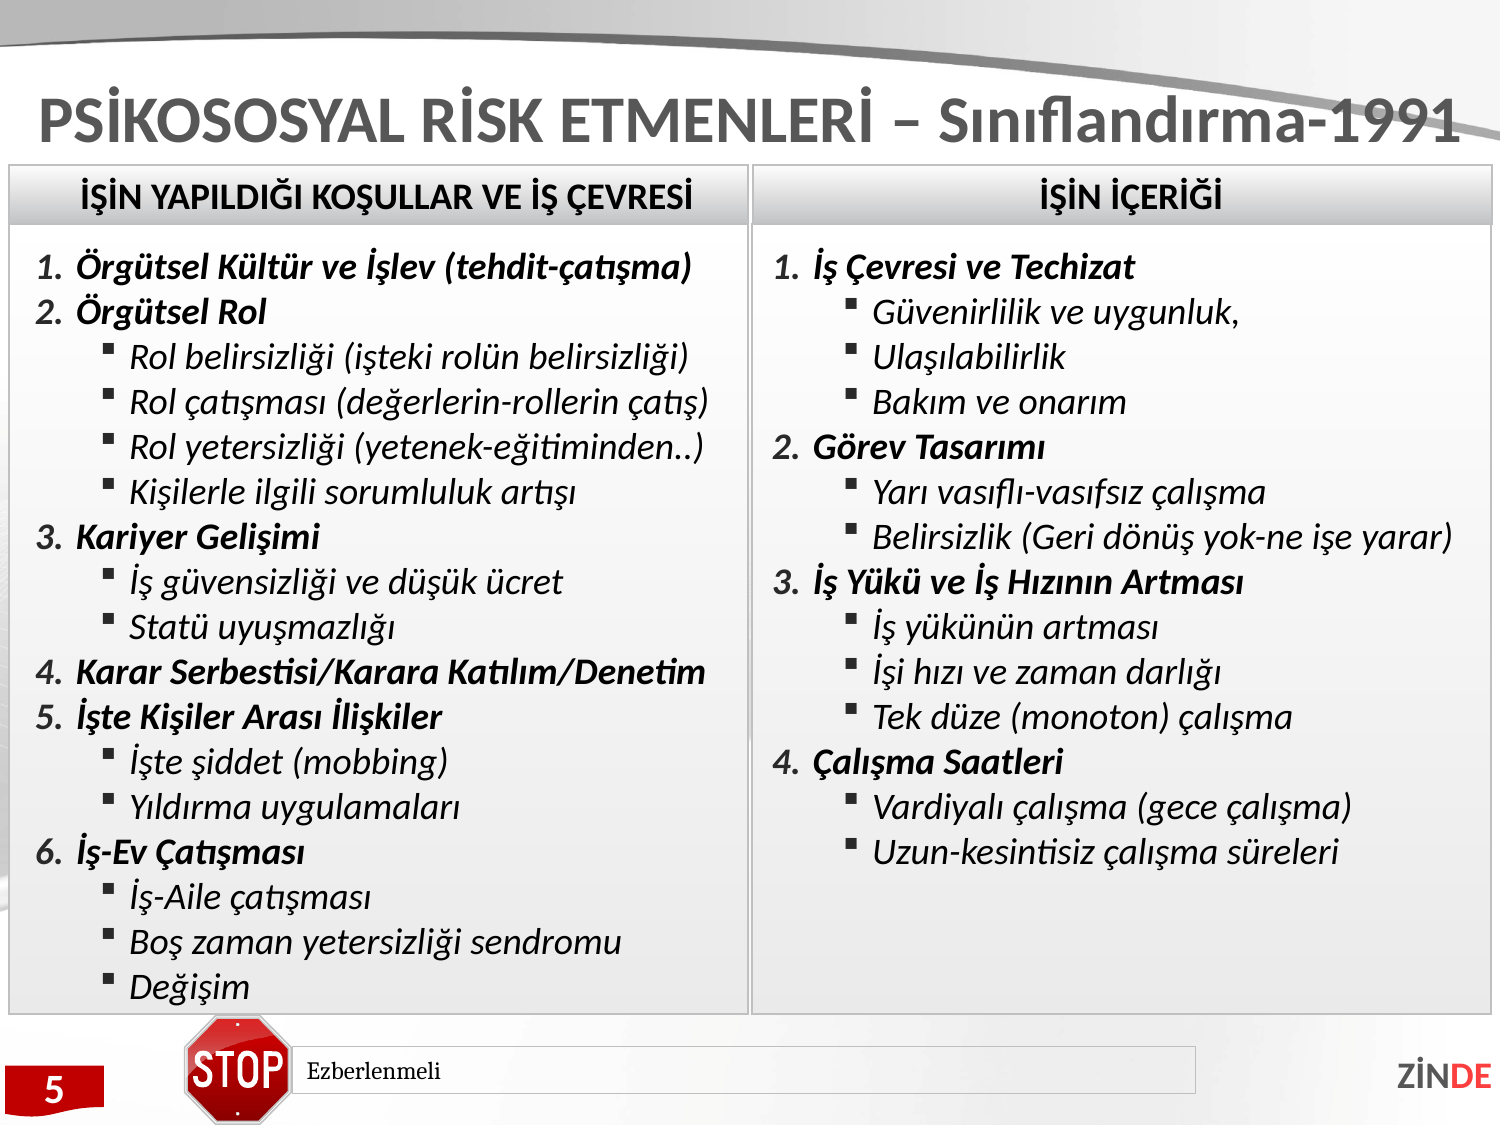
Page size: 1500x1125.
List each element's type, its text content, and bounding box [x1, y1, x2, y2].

text_box ZİNDE [1384, 1050, 1493, 1125]
text_box İş Çevresi ve Techizat Güvenirlilik ve uygunluk, Ulaşılabilirlik Bakım ve onarım Görev Tasarımı Yarı vasıflı-vasıfsız çalışma Belirsizlik (Geri dönüş yok-ne işe yarar) İş Yükü ve İş Hızının Artması İş yükünün artması İşi hızı ve zaman darlığı Tek düze (monoton) çalışma Çalışma Saatleri Vardiyalı çalışma (gece çalışma) Uzun-kesintisiz çalışma süreleri [752, 223, 1491, 1014]
text_box İŞİN İÇERİĞİ [753, 164, 1492, 224]
text_box PSİKOSOSYAL RİSK ETMENLERİ – Sınıflandırma-1991 [38, 67, 1485, 174]
text_box Örgütsel Kültür ve İşlev (tehdit-çatışma) Örgütsel Rol Rol belirsizliği (işteki rolün belirsizliği) Rol çatışması (değerlerin-rollerin çatış) Rol yetersizliği (yetenek-eğitiminden..) Kişilerle ilgili sorumluluk artışı Kariyer Gelişimi İş güvensizliği ve düşük ücret Statü uyuşmazlığı Karar Serbestisi/Karara Katılım/Denetim İşte Kişiler Arası İlişkiler İşte şiddet (mobbing) Yıldırma uygulamaları İş-Ev Çatışması İş-Aile çatışması Boş zaman yetersizliği sendromu Değişim [9, 223, 748, 1014]
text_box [184, 1015, 1196, 1125]
text_box 5 [3, 1063, 106, 1119]
text_box İŞİN YAPILDIĞI KOŞULLAR VE İŞ ÇEVRESİ [9, 164, 748, 223]
picture [0, 0, 1500, 1124]
